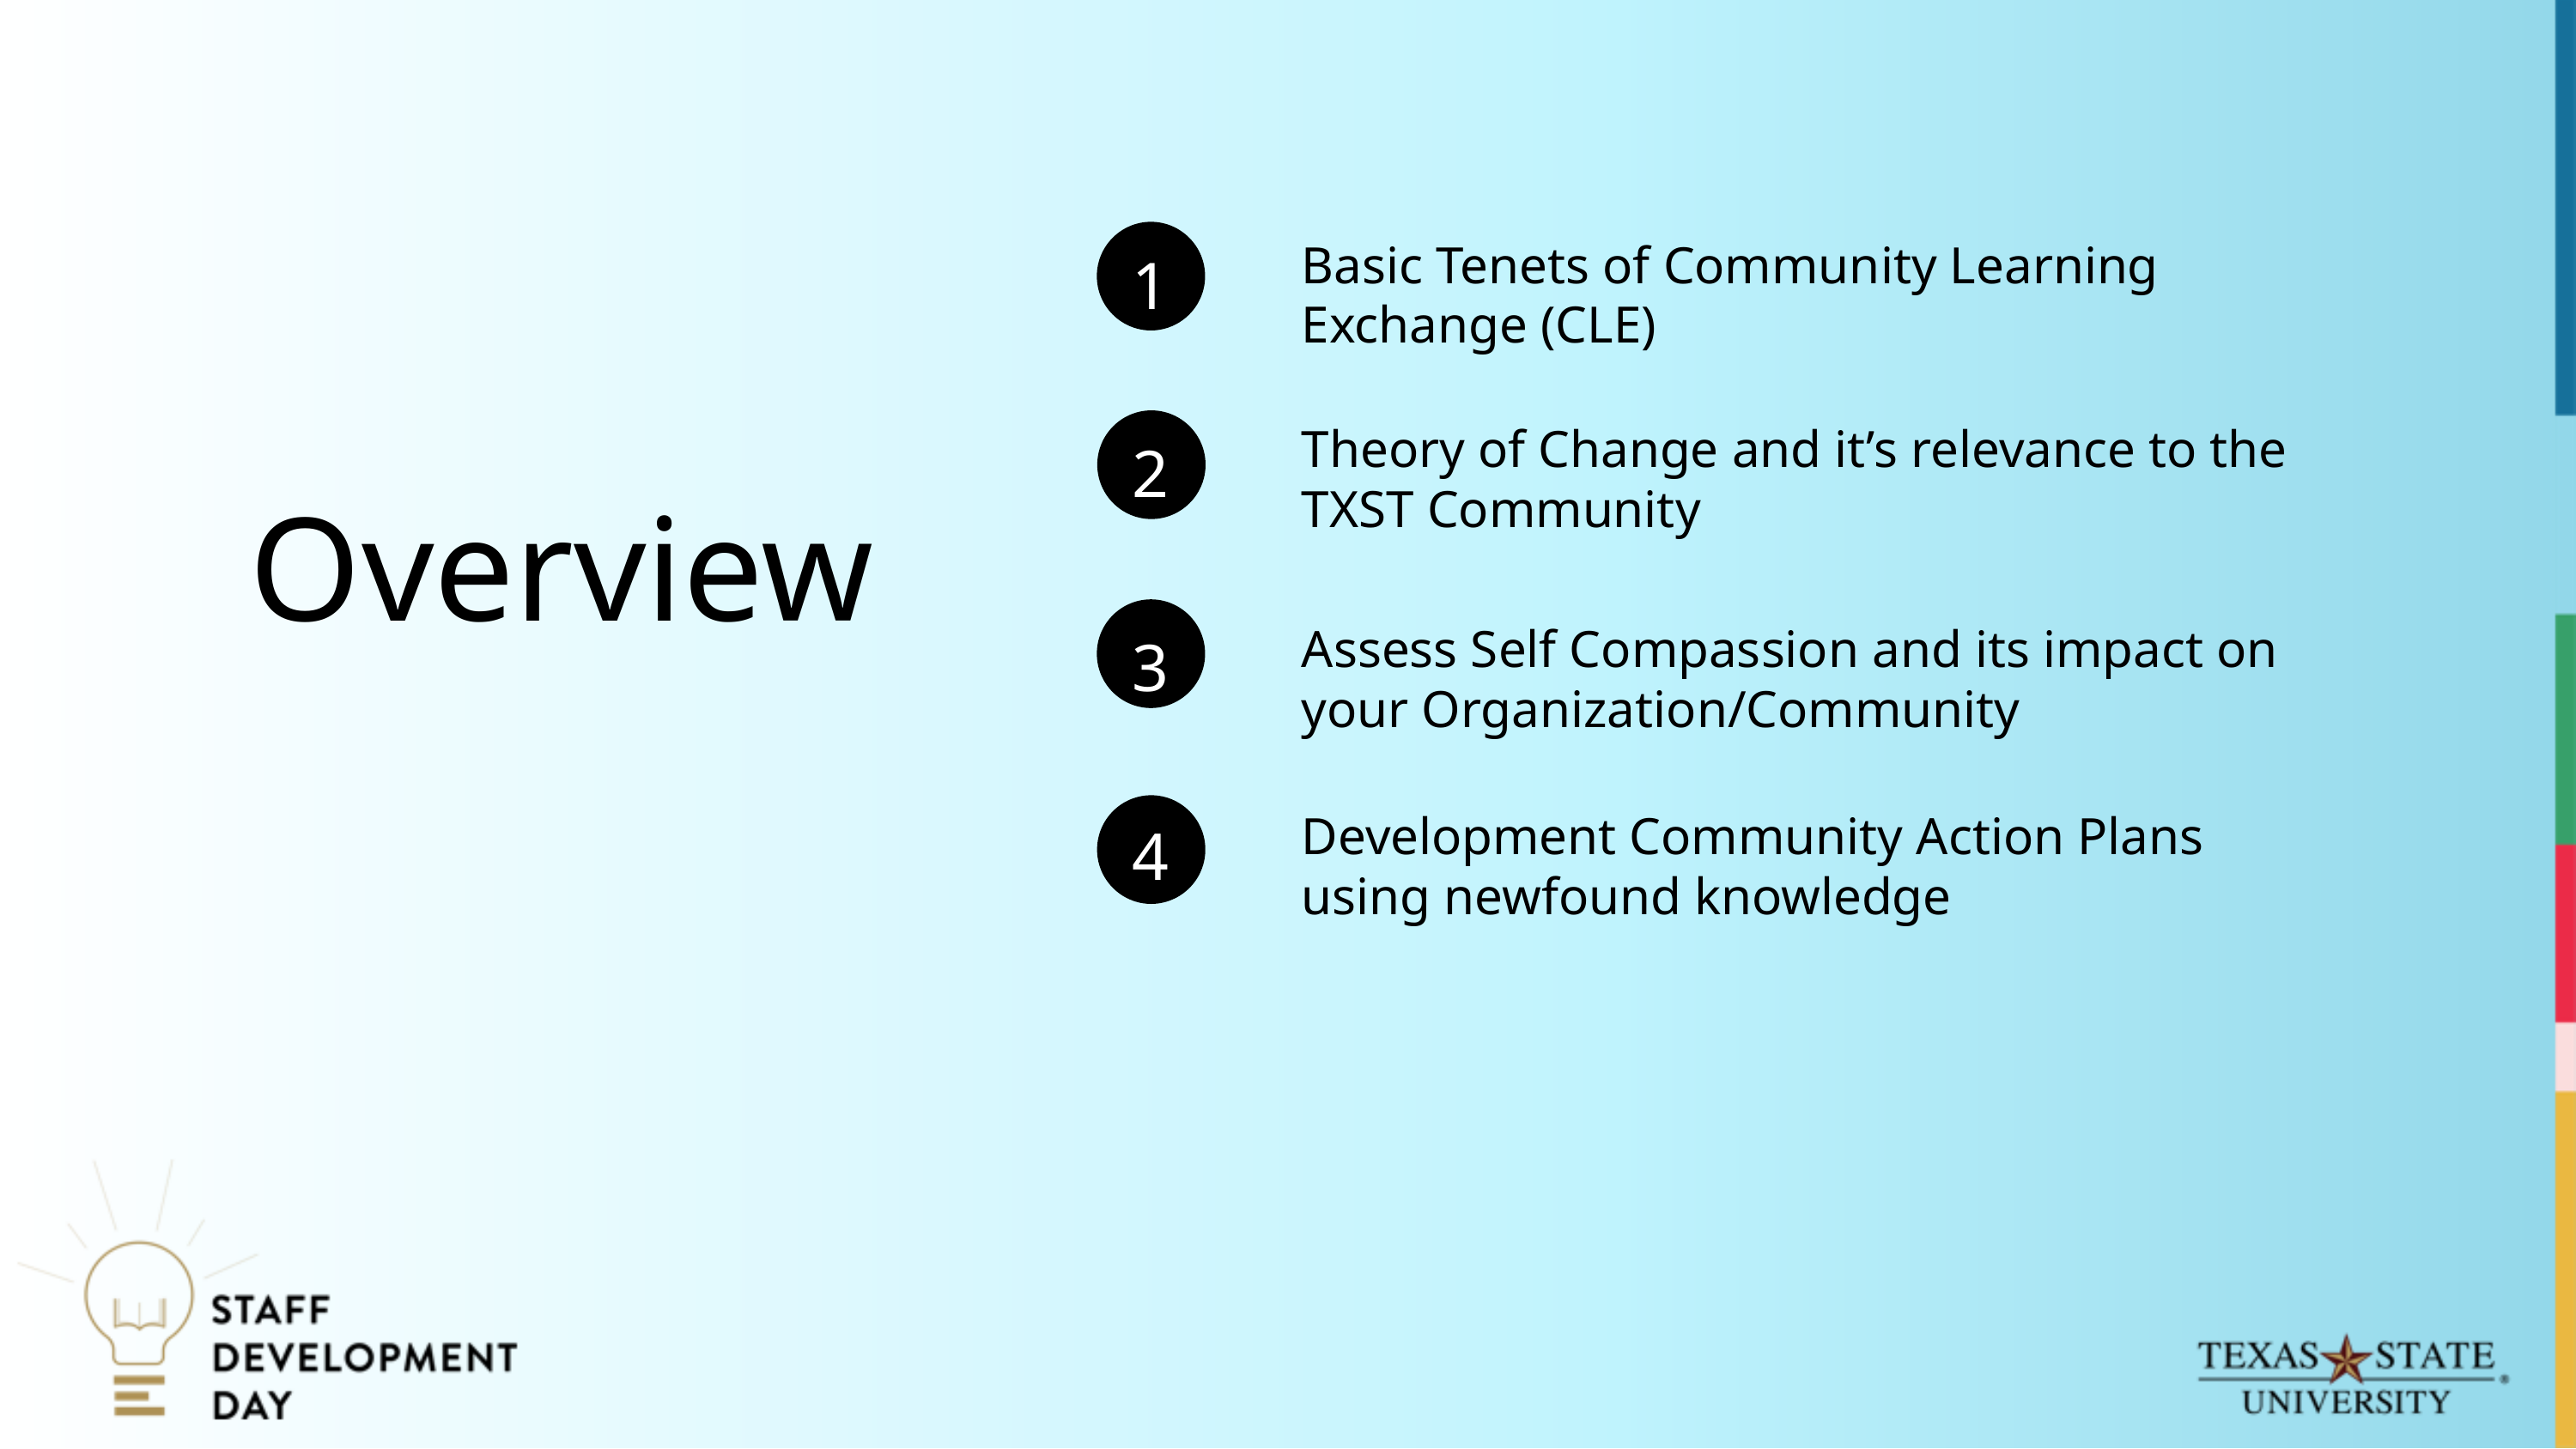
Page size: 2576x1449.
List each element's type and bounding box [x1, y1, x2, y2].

text_box [1096, 598, 1206, 709]
text_box [1097, 795, 1206, 905]
text_box [1097, 409, 1206, 519]
text_box [1097, 221, 1206, 331]
picture [0, 0, 2576, 1448]
